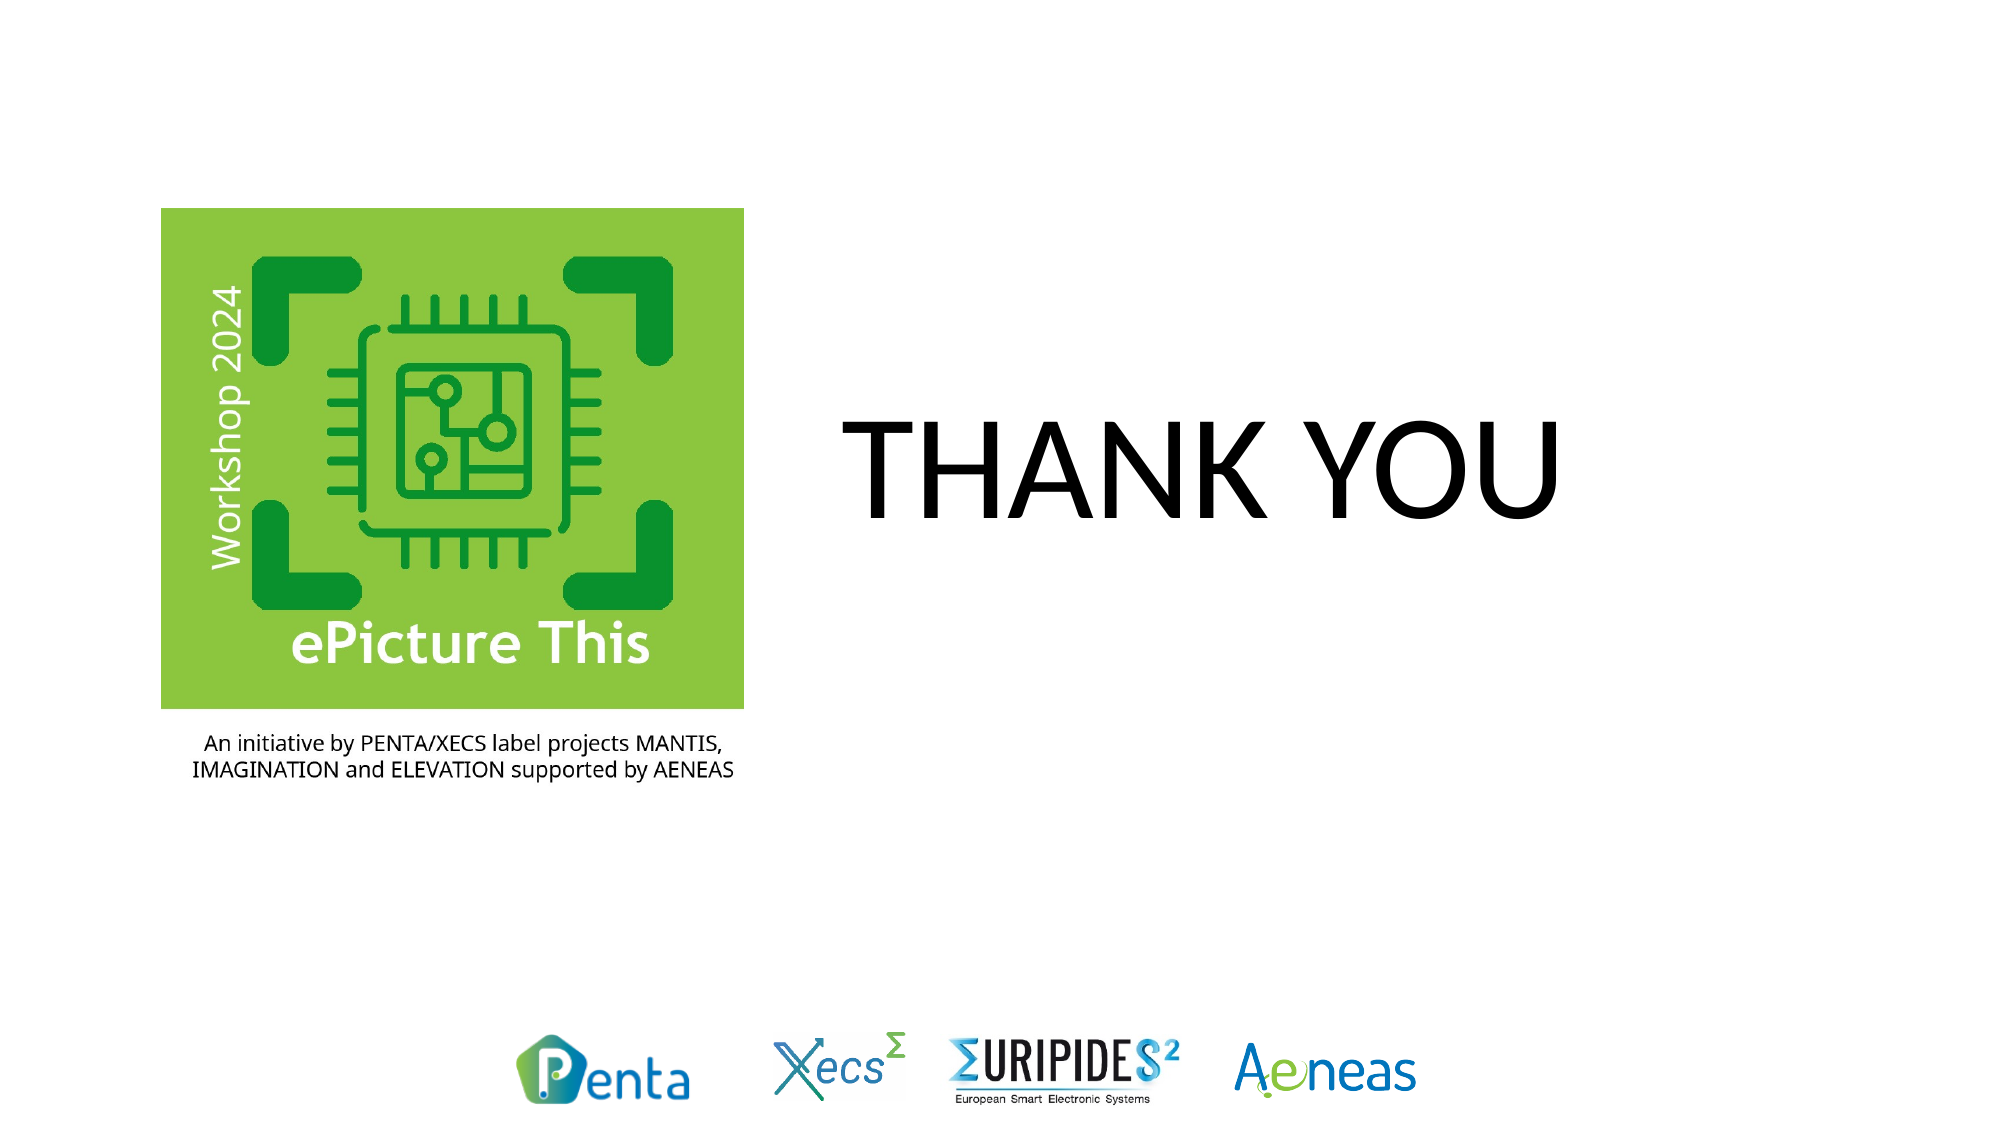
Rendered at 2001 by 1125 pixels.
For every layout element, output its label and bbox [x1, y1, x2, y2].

picture [1224, 1034, 1427, 1108]
picture [161, 208, 744, 791]
picture [763, 1023, 910, 1112]
picture [940, 1034, 1186, 1108]
picture [515, 1034, 709, 1105]
